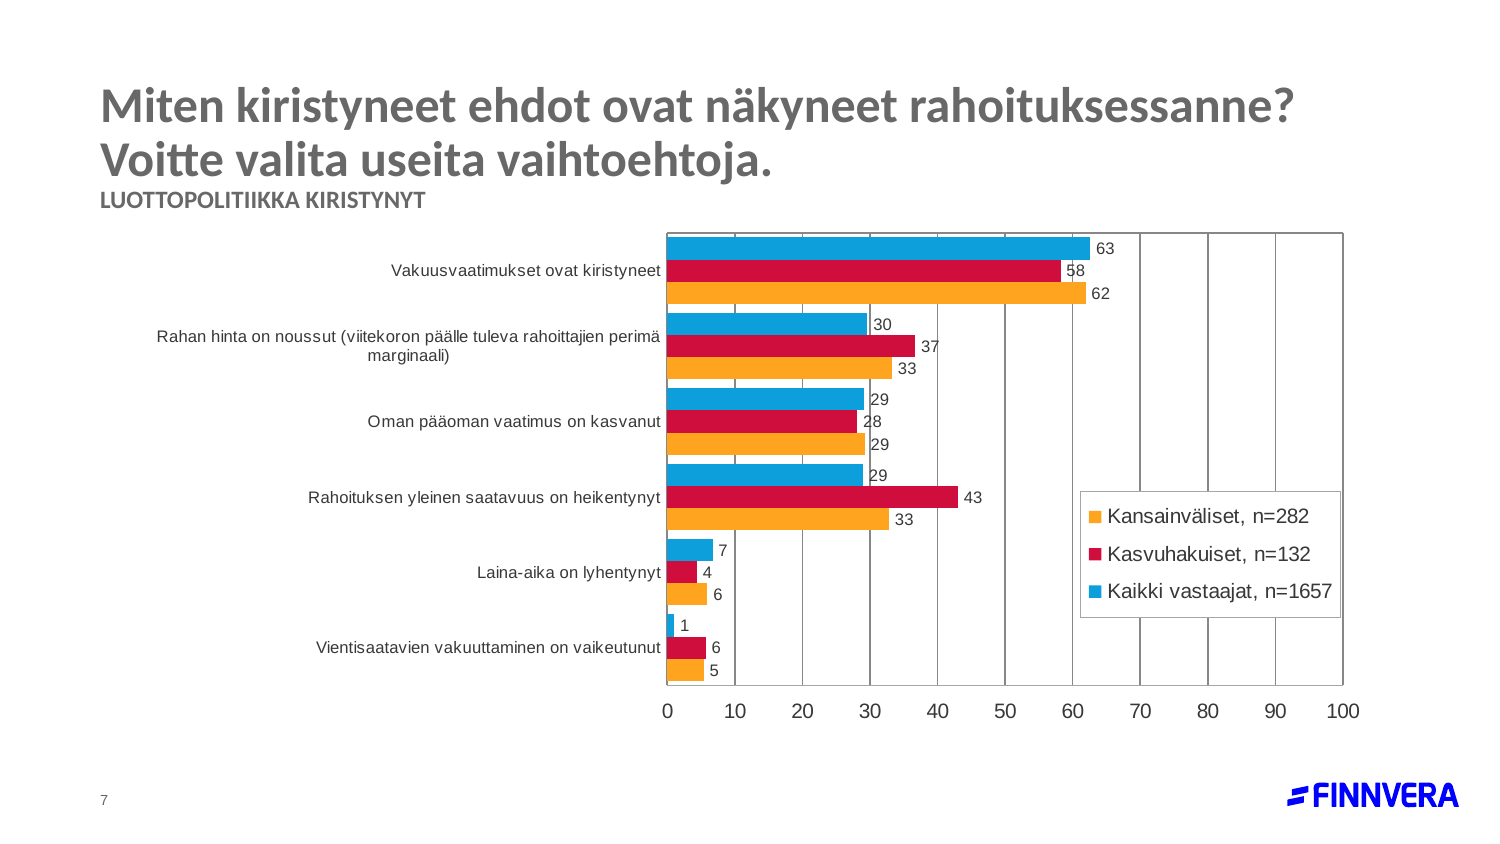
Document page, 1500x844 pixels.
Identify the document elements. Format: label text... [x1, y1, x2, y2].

title Miten kiristyneet ehdot ovat näkyneet rahoituksessanne? Voitte valita useita vaihtoehtoja. LUOTTOPOLITIIKKA KIRISTYNYT [100, 79, 1400, 198]
slide_number 7 [100, 788, 136, 812]
chart [76, 200, 1424, 750]
